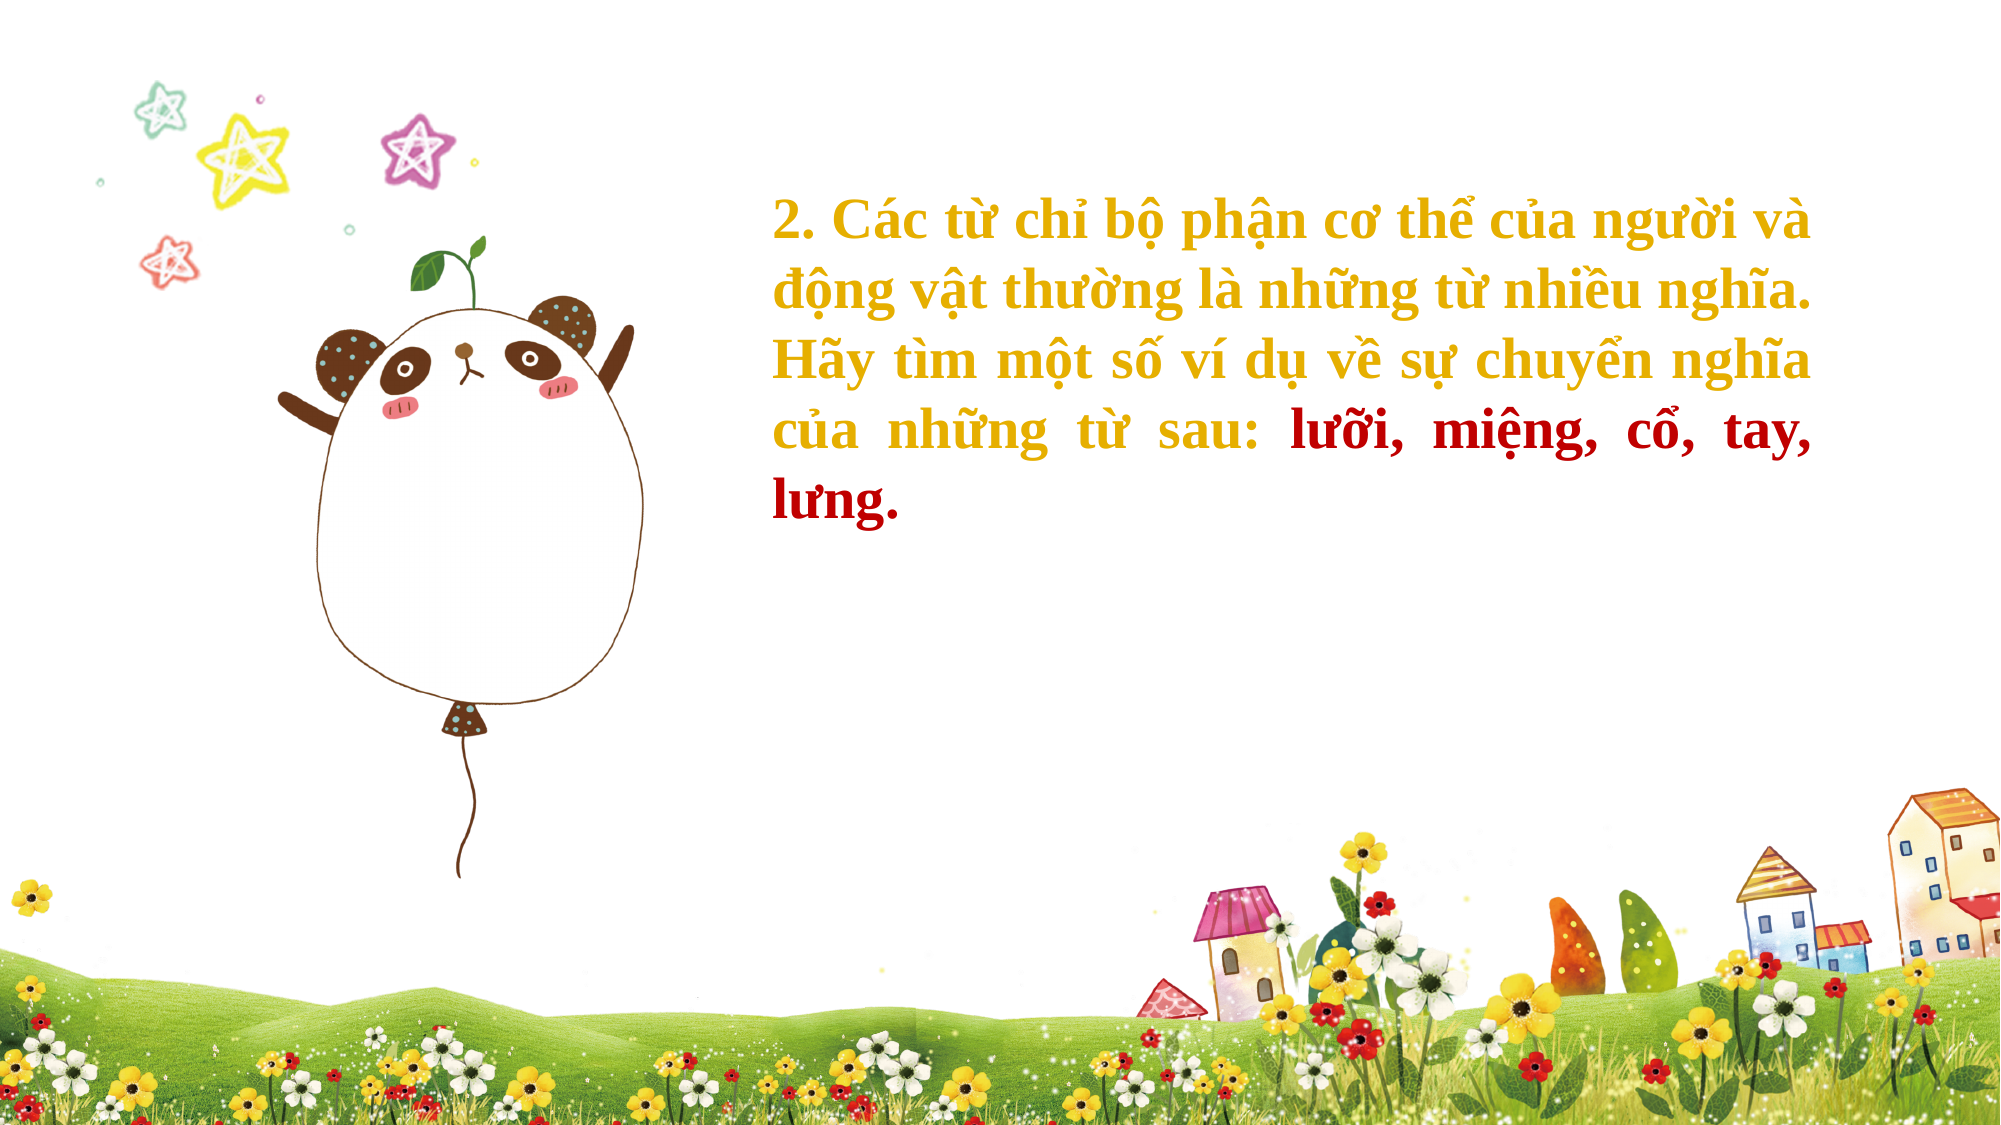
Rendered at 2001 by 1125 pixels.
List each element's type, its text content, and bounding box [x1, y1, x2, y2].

text_box 2. Các từ chỉ bộ phận cơ thể của người và động vật thường là những từ nhiều nghĩa. Hãy tìm một số ví dụ về sự chuyển nghĩa của những từ sau: lưỡi, miệng, cổ, tay, lưng. [757, 172, 1828, 538]
picture [0, 80, 2000, 1125]
